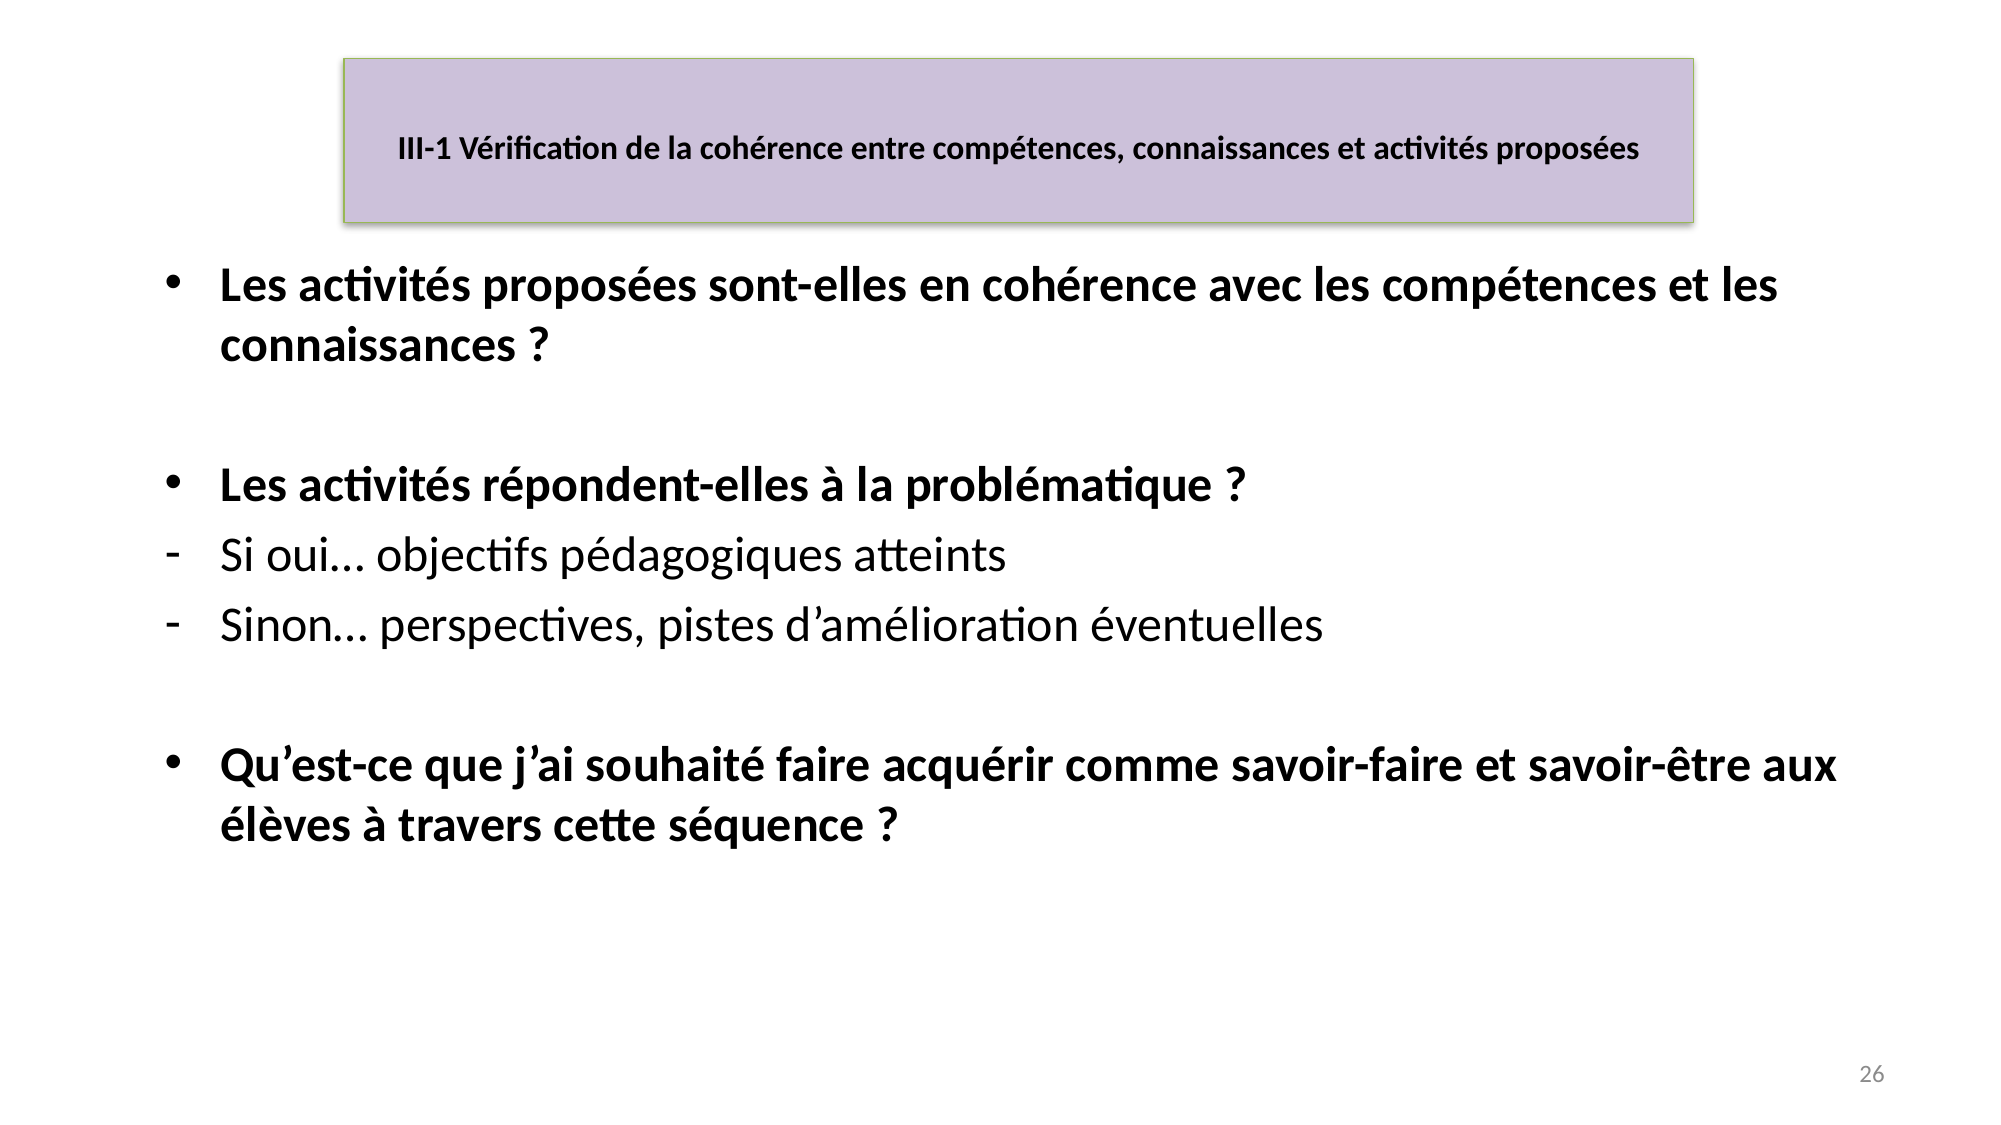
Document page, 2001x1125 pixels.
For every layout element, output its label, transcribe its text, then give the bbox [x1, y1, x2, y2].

slide_number 26 [1433, 1042, 1900, 1103]
title III-1 Vérification de la cohérence entre compétences, connaissances et activités proposées [343, 58, 1694, 223]
list Les activités proposées sont-elles en cohérence avec les compétences et les connaissances ? Les activités répondent-elles à la problématique ? Si oui… objectifs pédagogiques atteints Sinon… perspectives, pistes d’amélioration éventuelles Qu’est-ce que j’ai souhaité faire acquérir comme savoir-faire et savoir-être aux élèves à travers cette séquence ? [149, 244, 1876, 1022]
